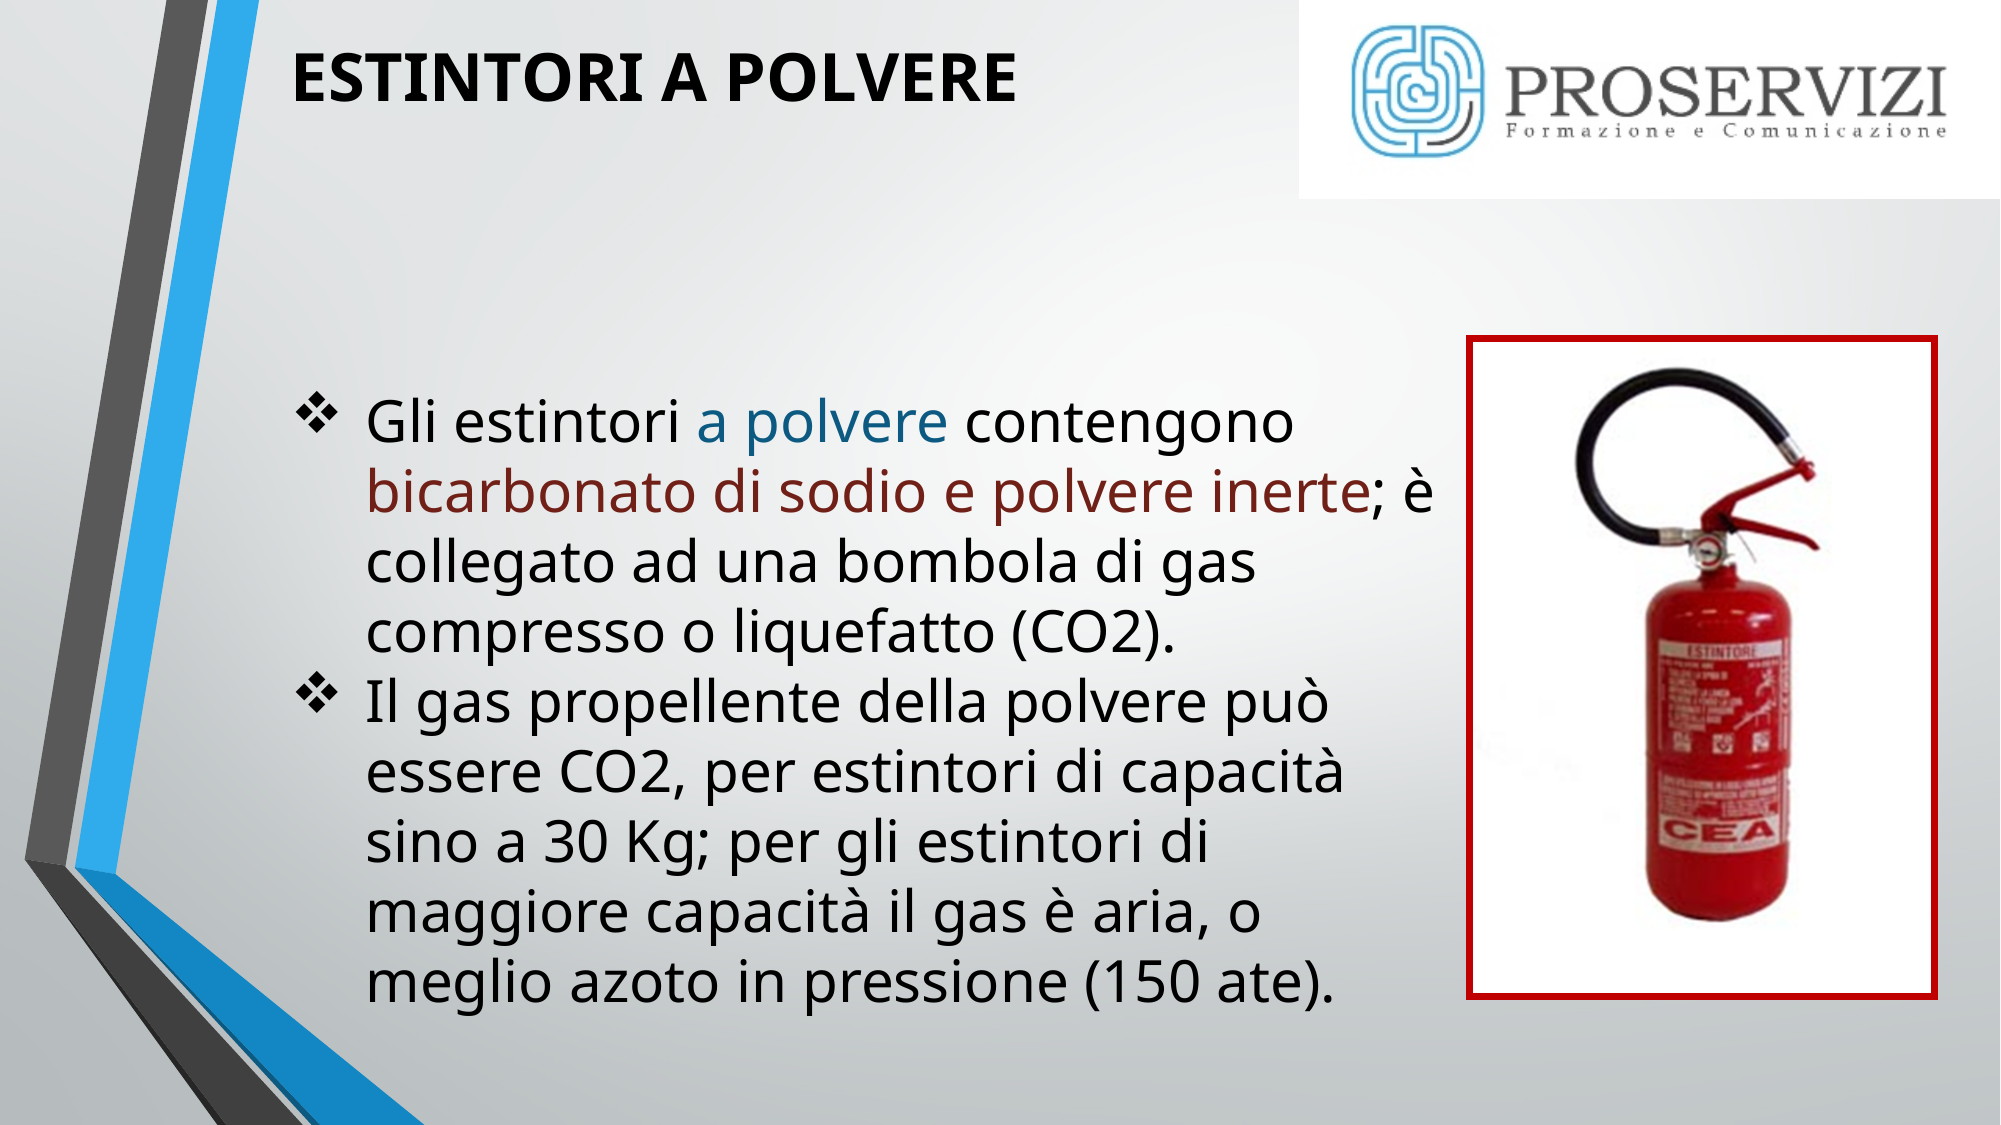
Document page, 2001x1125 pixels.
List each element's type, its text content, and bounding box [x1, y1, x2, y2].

picture [1299, 0, 2000, 199]
text_box Gli estintori a polvere contengono bicarbonato di sodio e polvere inerte; è collegato ad una bombola di gas compresso o liquefatto (CO2). Il gas propellente della polvere può essere CO2, per estintori di capacità sino a 30 Kg; per gli estintori di maggiore capacità il gas è aria, o meglio azoto in pressione (150 ate). [276, 377, 1467, 1022]
picture [1466, 335, 1939, 1000]
text_box ESTINTORI A POLVERE [276, 27, 1124, 123]
